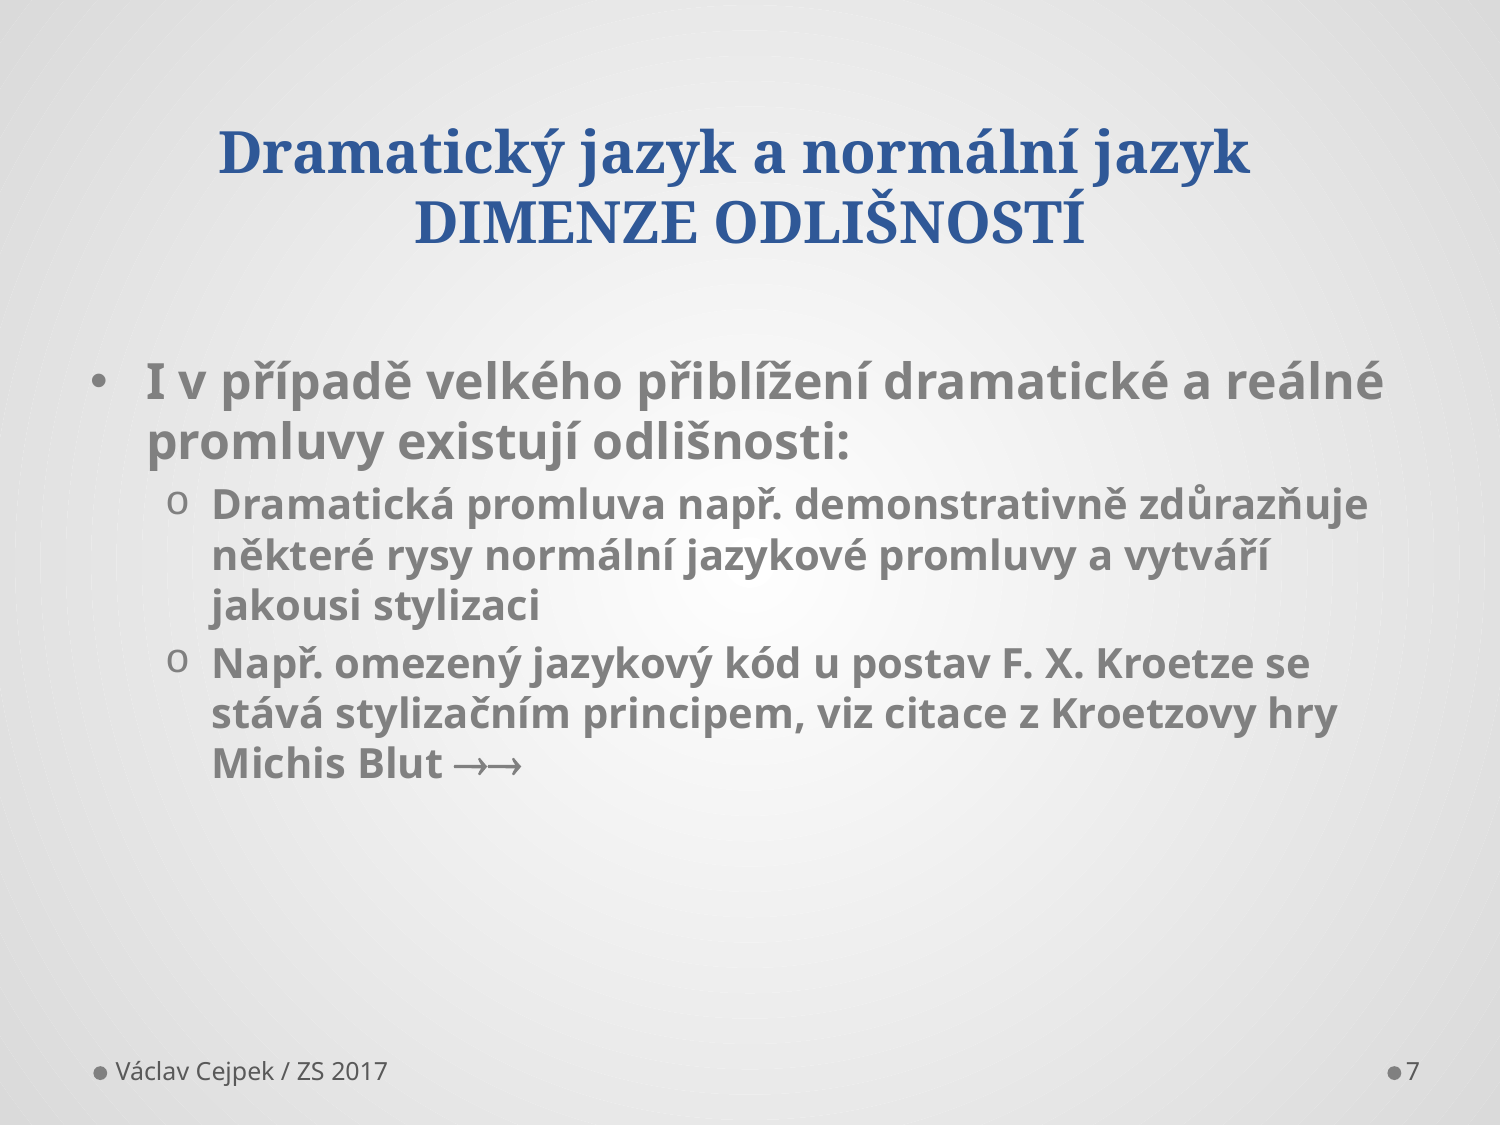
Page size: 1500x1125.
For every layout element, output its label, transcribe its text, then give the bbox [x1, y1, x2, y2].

title Dramatický jazyk a normální jazyk DIMENZE ODLIŠNOSTÍ [75, 0, 1425, 262]
list I v případě velkého přiblížení dramatické a reálné promluvy existují odlišnosti: Dramatická promluva např. demonstrativně zdůrazňuje některé rysy normální jazykové promluvy a vytváří jakousi stylizaci Např. omezený jazykový kód u postav F. X. Kroetze se stává stylizačním principem, viz citace z Kroetzovy hry Michis Blut  [75, 262, 1425, 1005]
slide_number 7 [1401, 1042, 1494, 1103]
footer Václav Cejpek / ZS 2017 [108, 1042, 576, 1103]
